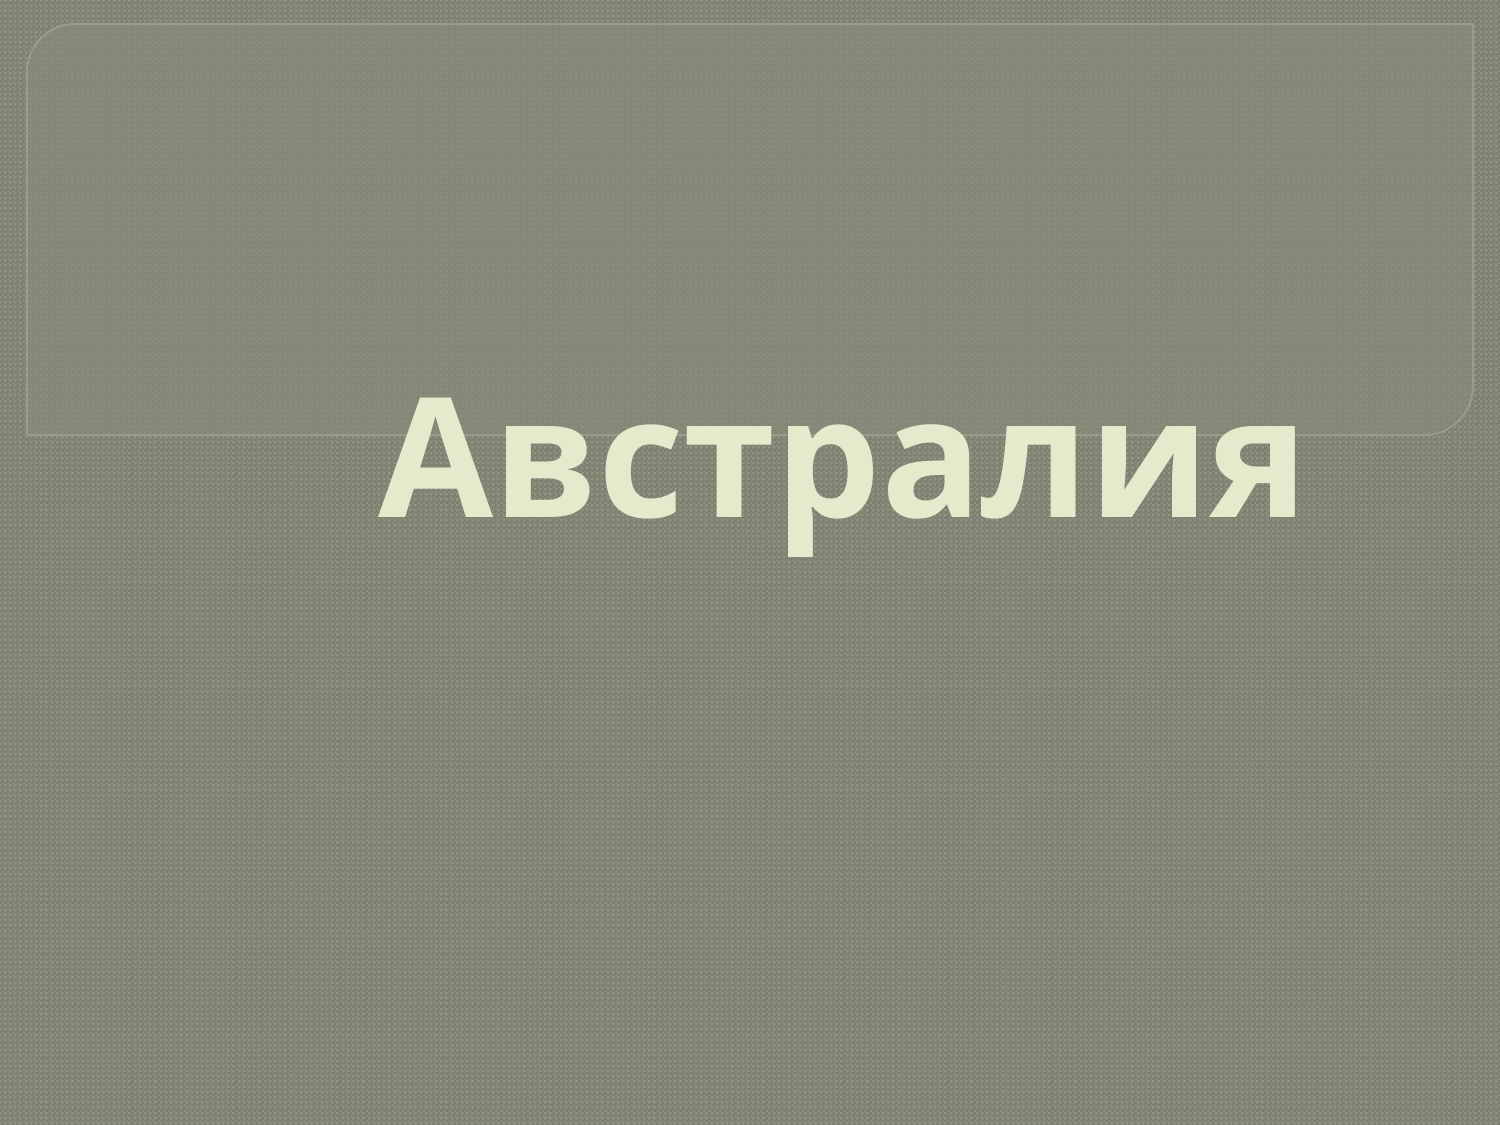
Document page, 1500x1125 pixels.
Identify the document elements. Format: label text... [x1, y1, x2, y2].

title Австралия [147, 87, 1390, 558]
